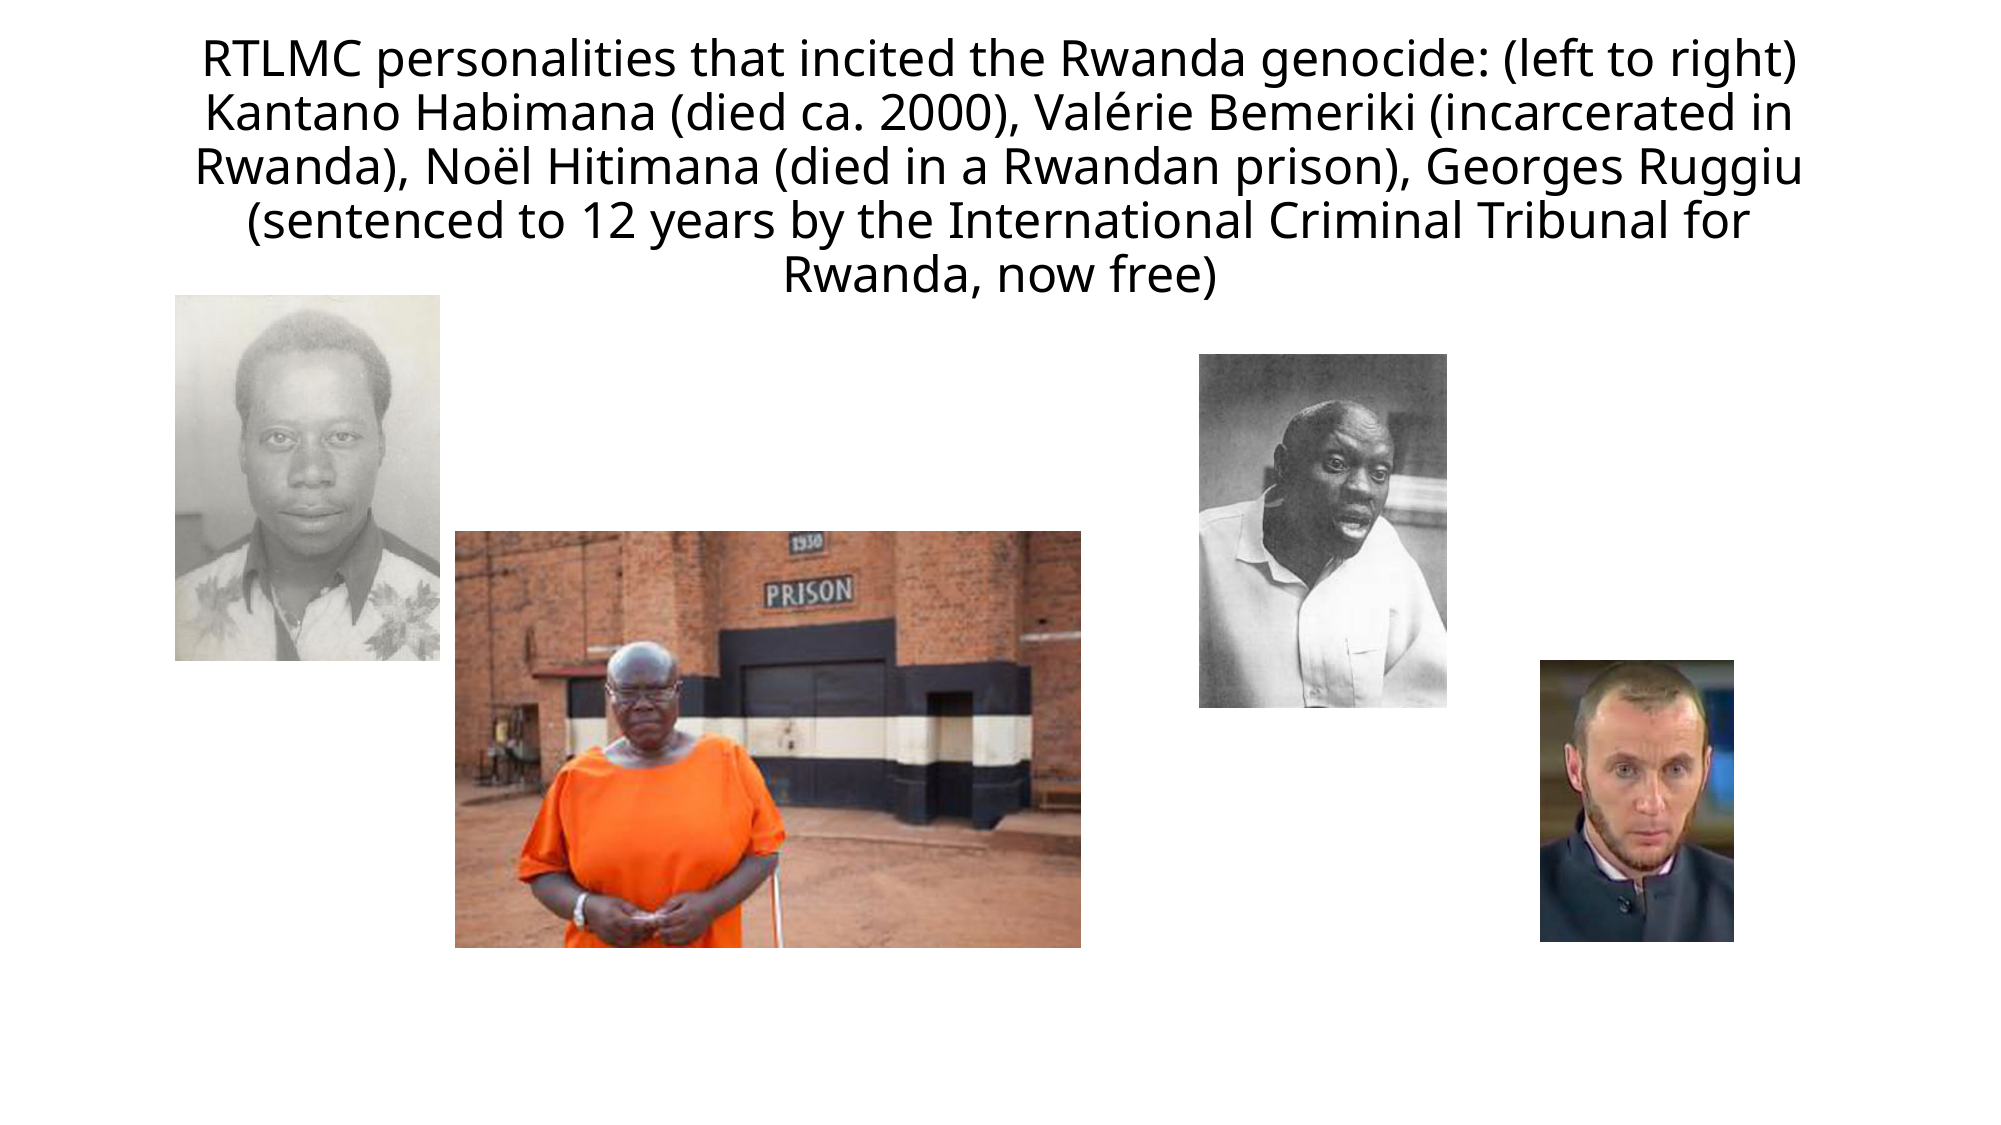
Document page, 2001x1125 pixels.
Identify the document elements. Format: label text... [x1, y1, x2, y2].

picture [1199, 354, 1447, 708]
picture [1540, 660, 1734, 942]
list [175, 295, 440, 661]
title RTLMC personalities that incited the Rwanda genocide: (left to right) Kantano Habimana (died ca. 2000), Valérie Bemeriki (incarcerated in Rwanda), Noël Hitimana (died in a Rwandan prison), Georges Ruggiu (sentenced to 12 years by the International Criminal Tribunal for Rwanda, now free) [137, 59, 1863, 278]
picture [455, 531, 1081, 948]
